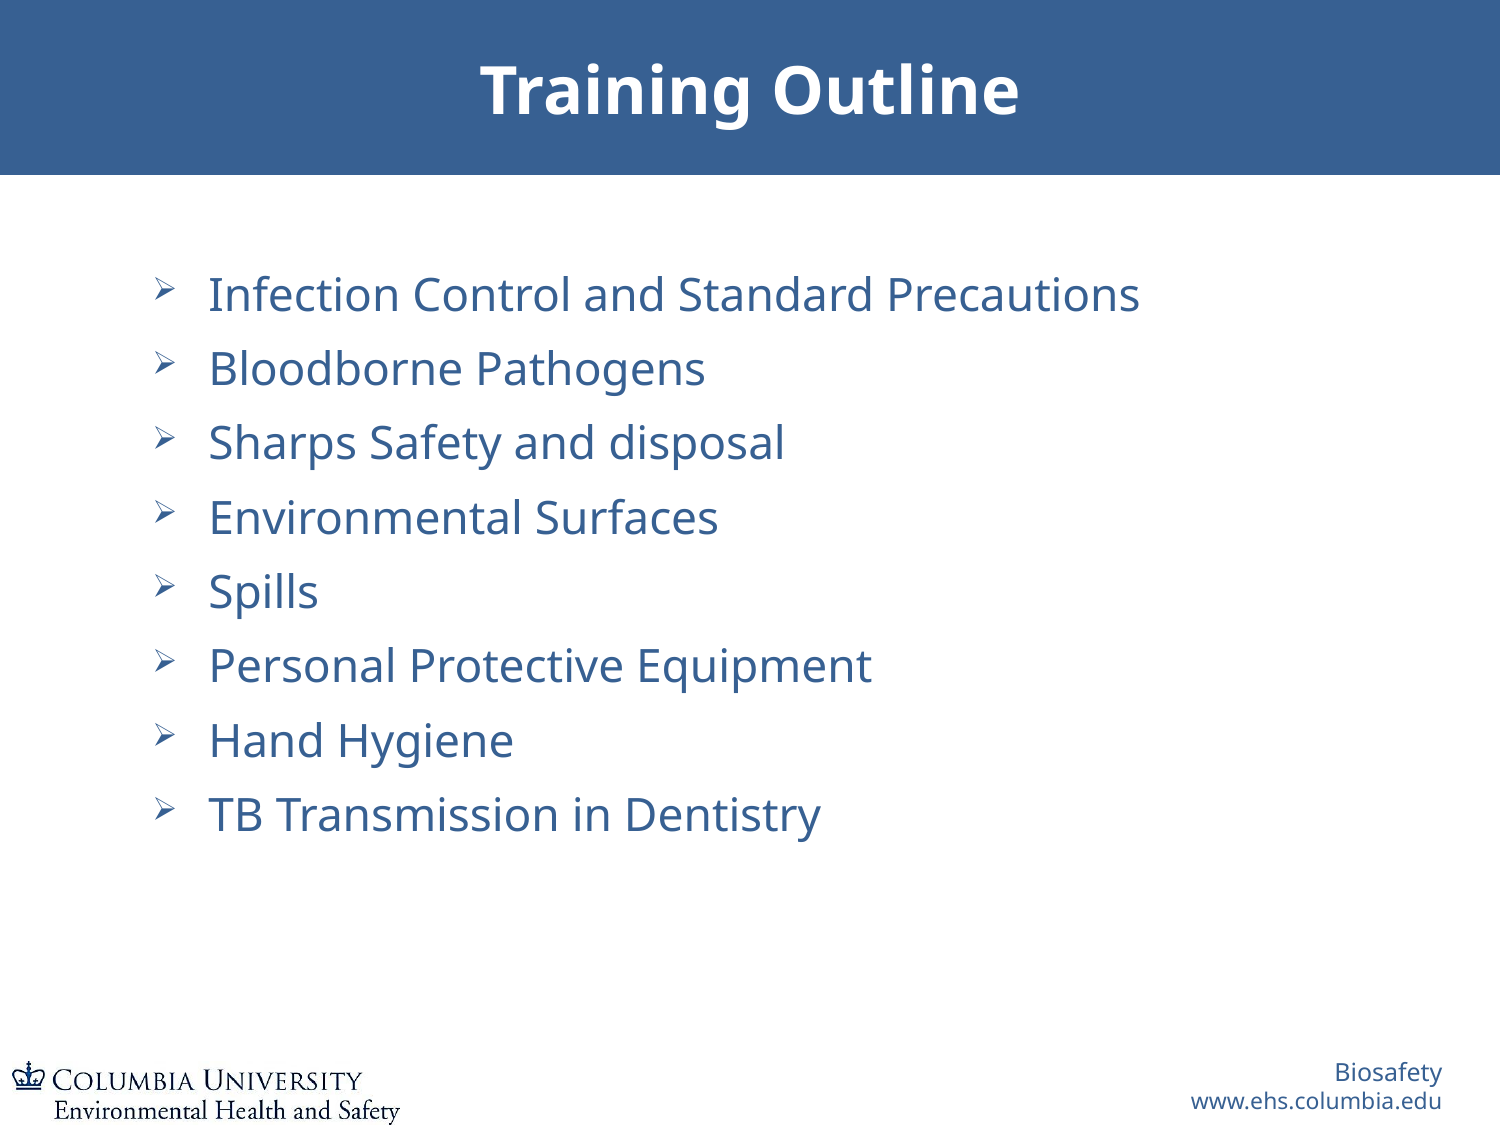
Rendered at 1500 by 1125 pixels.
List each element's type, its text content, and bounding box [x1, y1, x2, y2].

picture [12, 1061, 400, 1125]
list Infection Control and Standard Precautions Bloodborne Pathogens Sharps Safety and disposal Environmental Surfaces Spills Personal Protective Equipment Hand Hygiene TB Transmission in Dentistry [137, 249, 1363, 850]
title Training Outline [75, 12, 1425, 163]
